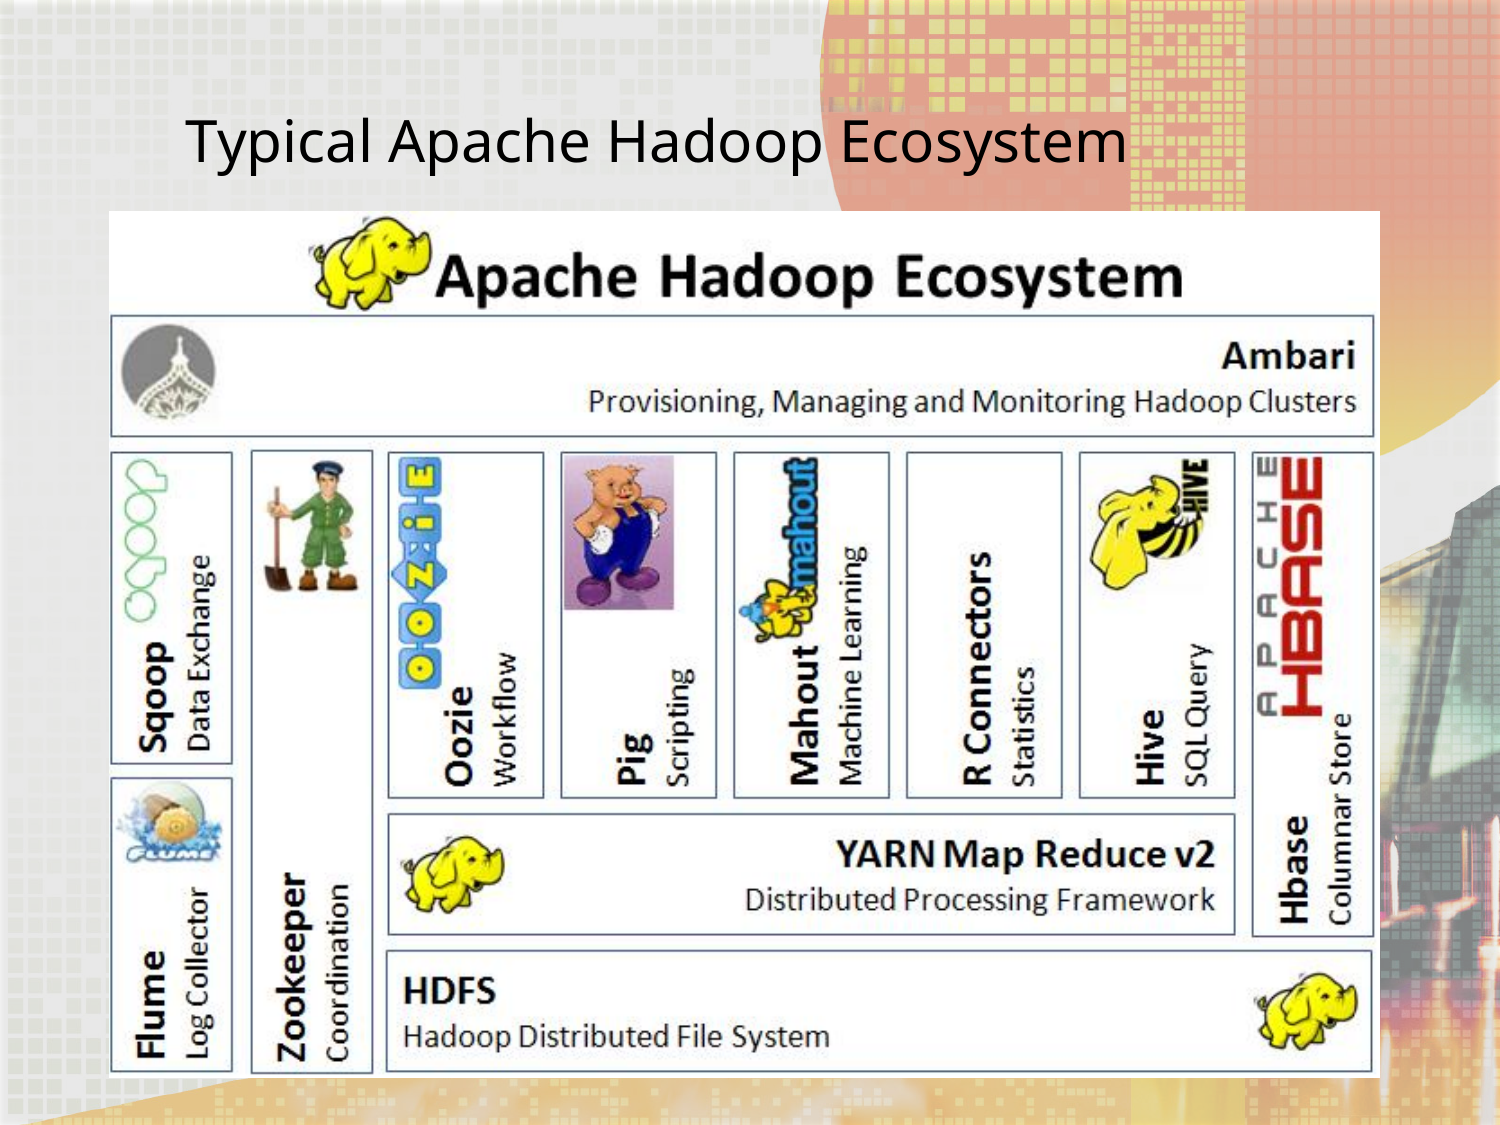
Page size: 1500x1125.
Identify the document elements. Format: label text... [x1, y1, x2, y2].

title Typical Apache Hadoop Ecosystem [170, 44, 1426, 233]
picture [108, 210, 1380, 1079]
